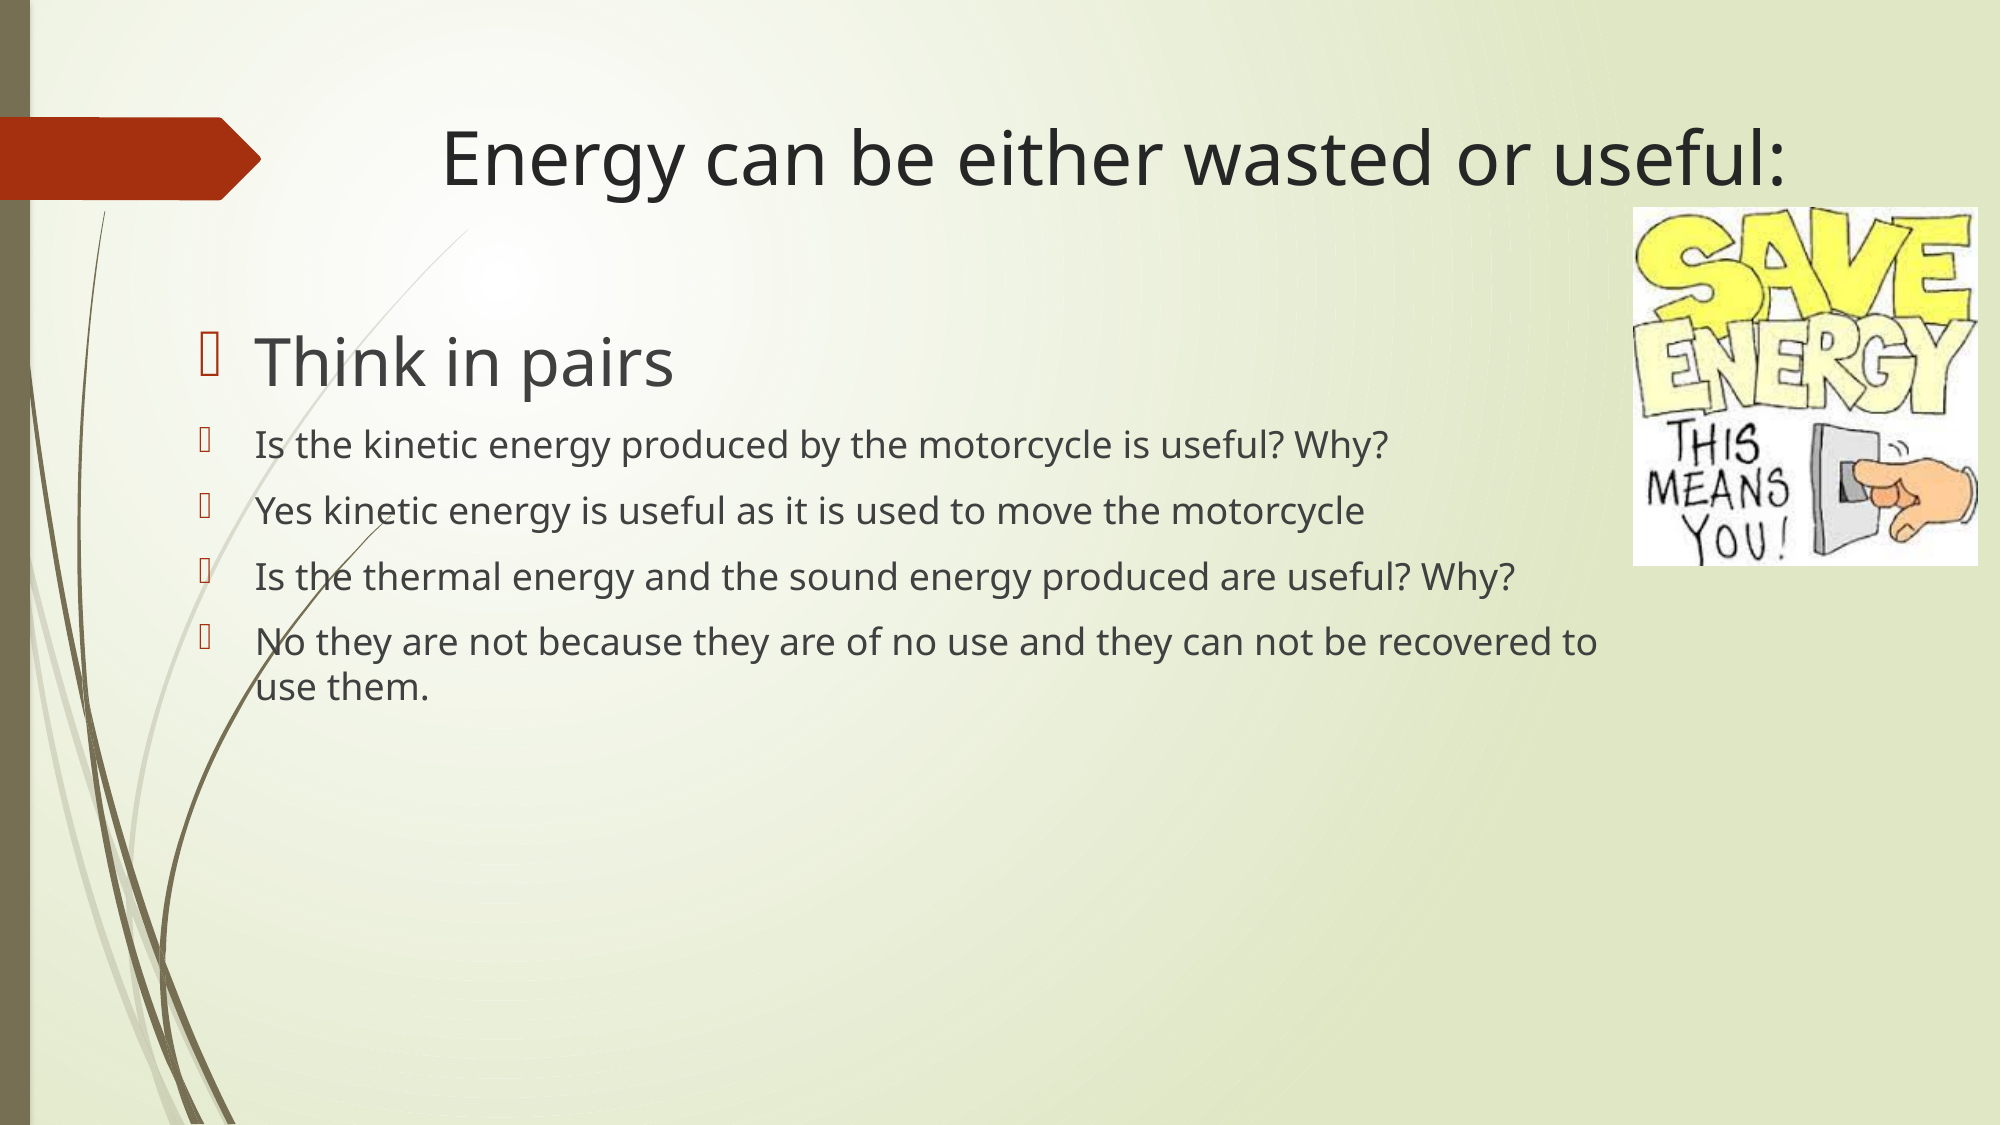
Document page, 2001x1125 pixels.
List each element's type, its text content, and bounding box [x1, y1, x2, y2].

list Think in pairs Is the kinetic energy produced by the motorcycle is useful? Why? Yes kinetic energy is useful as it is used to move the motorcycle Is the thermal energy and the sound energy produced are useful? Why? No they are not because they are of no use and they can not be recovered to use them. [183, 312, 1646, 933]
picture [1633, 207, 1978, 566]
title Energy can be either wasted or useful: [425, 102, 1888, 312]
